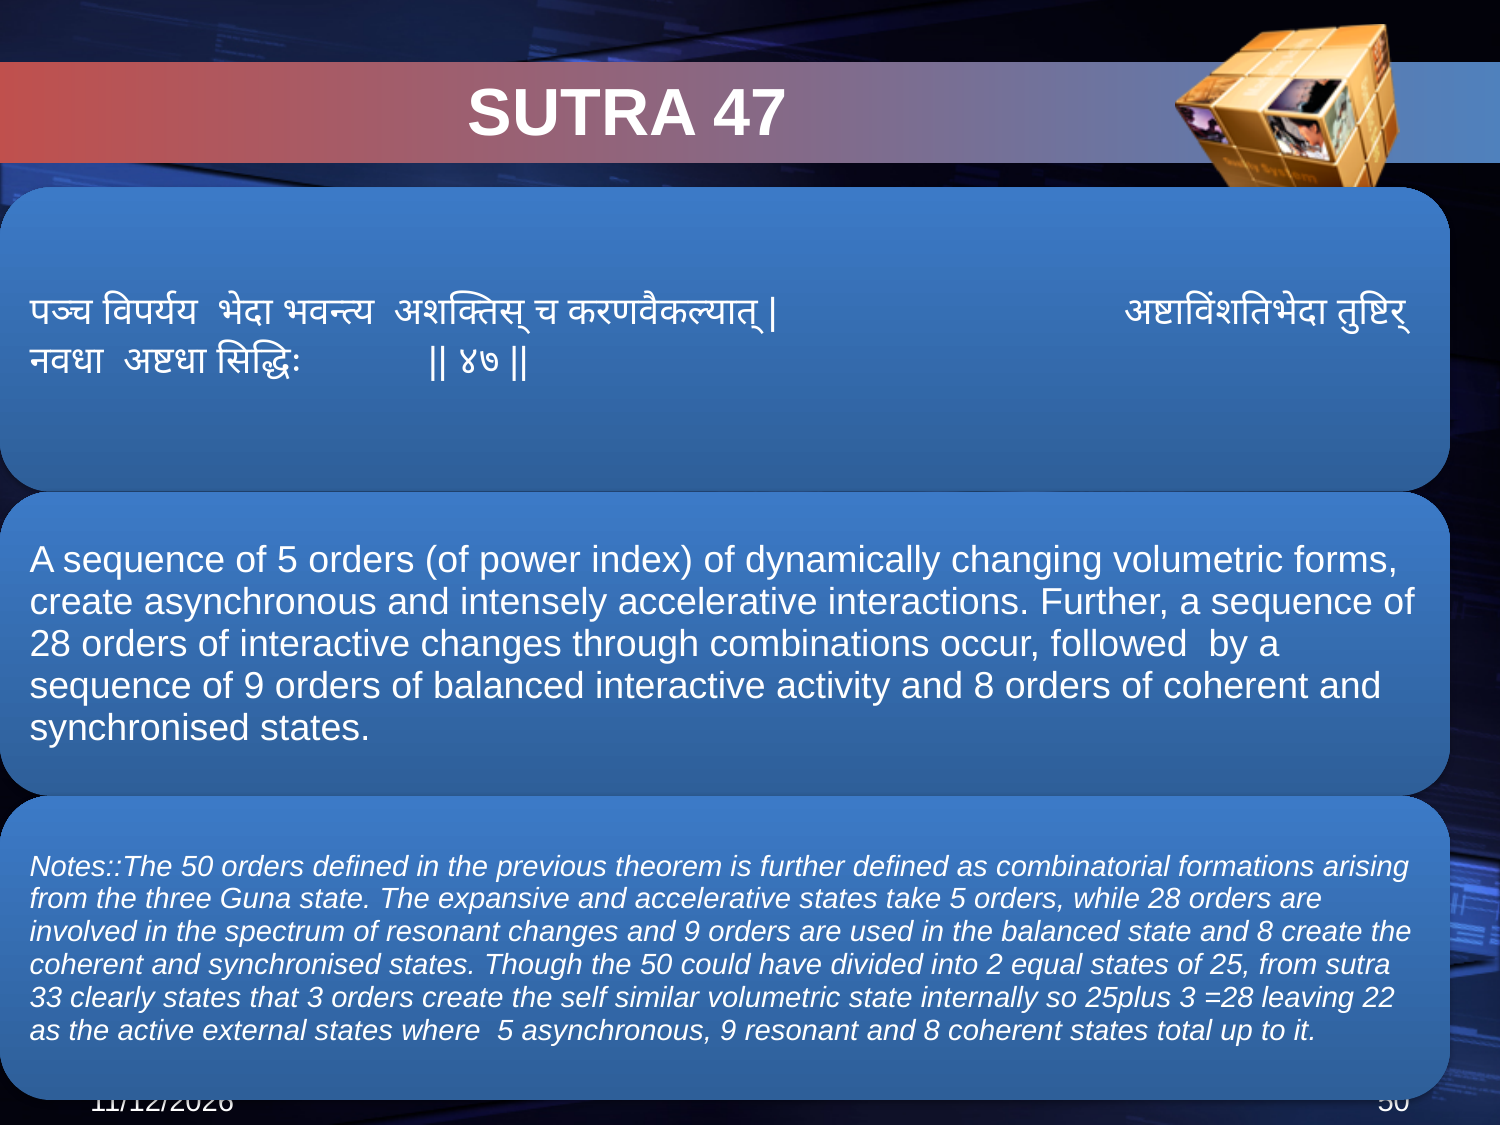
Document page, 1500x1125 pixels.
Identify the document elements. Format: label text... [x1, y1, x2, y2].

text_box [0, 187, 1451, 1101]
picture [0, 0, 1500, 1125]
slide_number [74, 1110, 426, 1116]
slide_number 50 [1074, 1110, 1426, 1116]
title SUTRA 47 [74, 62, 1163, 156]
